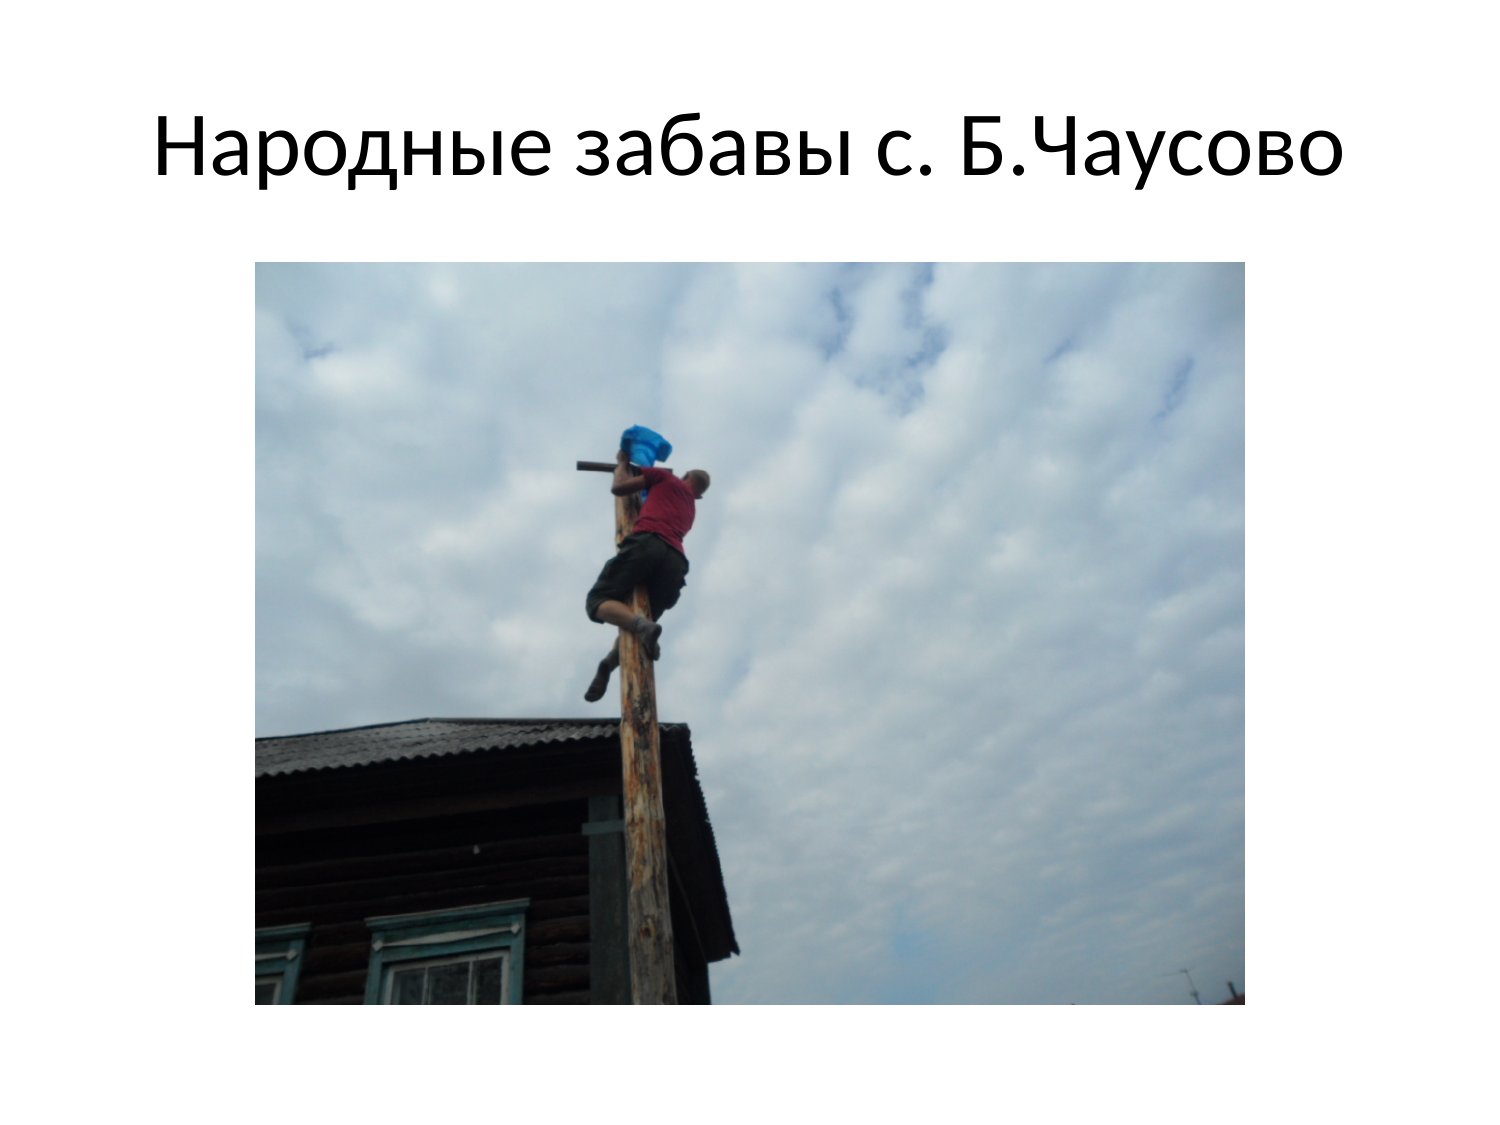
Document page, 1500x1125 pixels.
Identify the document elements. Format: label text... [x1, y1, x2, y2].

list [254, 262, 1246, 1006]
title Народные забавы с. Б.Чаусово [75, 45, 1425, 233]
